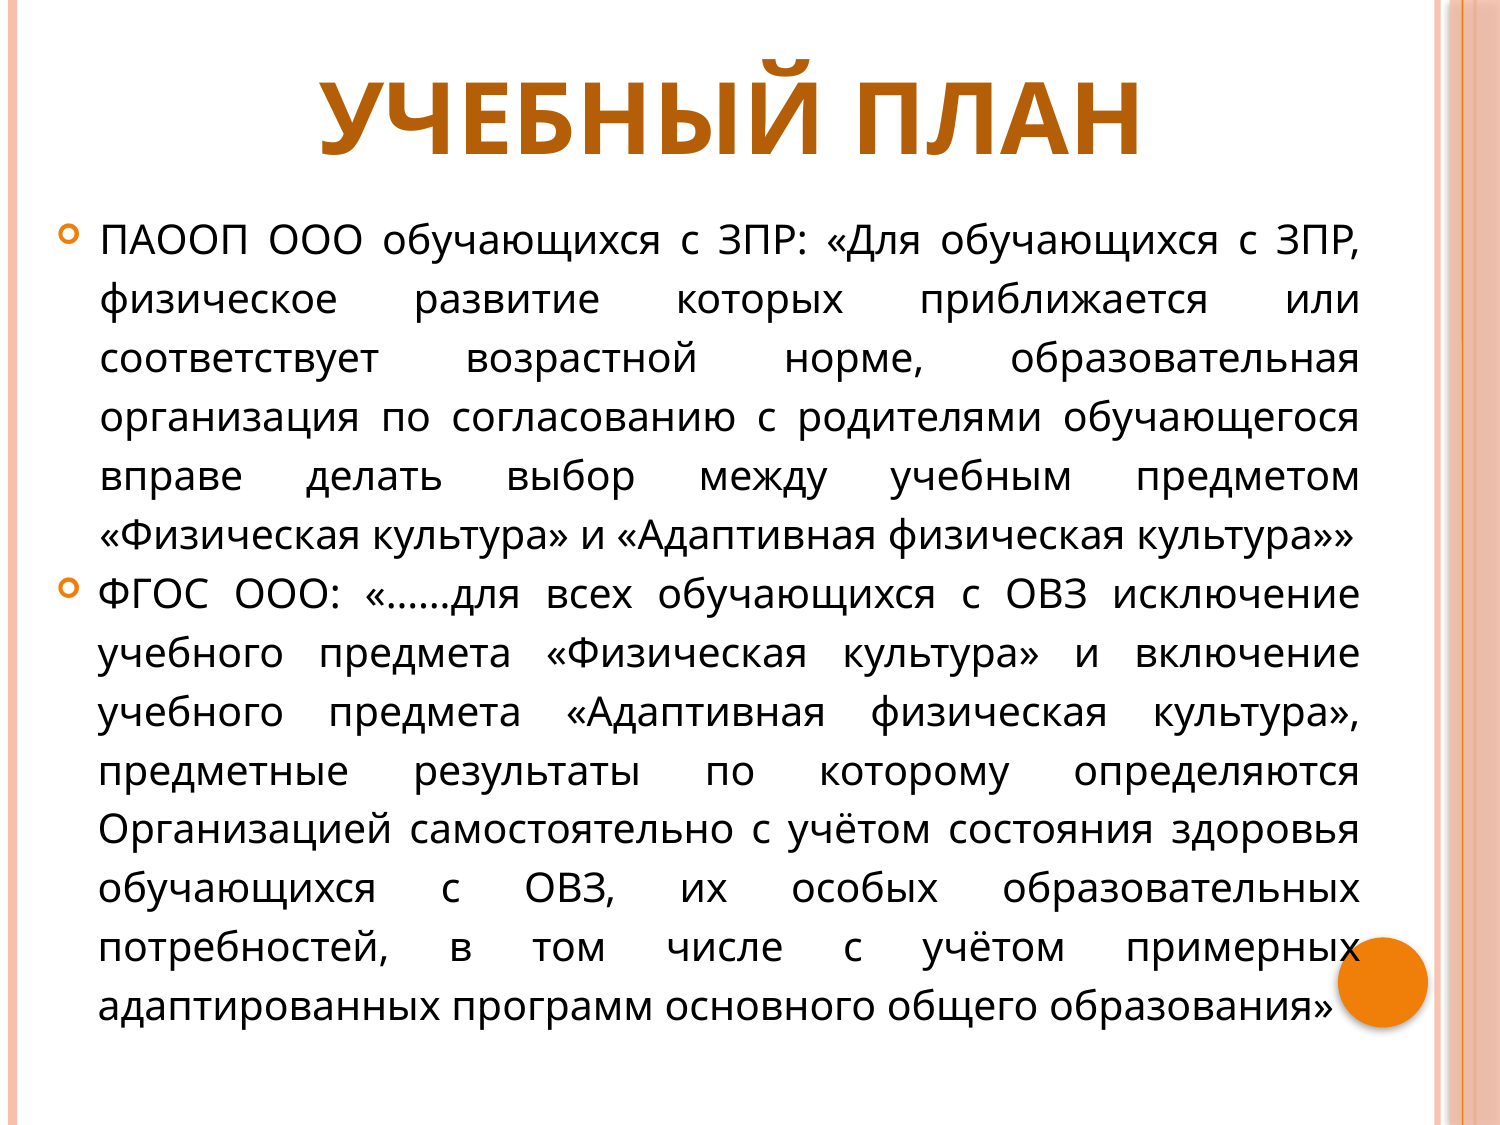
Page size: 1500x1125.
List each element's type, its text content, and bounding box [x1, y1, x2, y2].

list ПАООП ООО обучающихся с ЗПР: «Для обучающихся с ЗПР, физическое развитие которых приближается или соответствует возрастной норме, образовательная организация по согласованию с родителями обучающегося вправе делать выбор между учебным предметом «Физическая культура» и «Адаптивная физическая культура»» ФГОС ООО: «……для всех обучающихся с ОВЗ исключение учебного предмета «Физическая культура» и включение учебного предмета «Адаптивная физическая культура», предметные результаты по которому определяются Организацией самостоятельно с учётом состояния здоровья обучающихся с ОВЗ, их особых образовательных потребностей, в том числе с учётом примерных адаптированных программ основного общего образования» [41, 196, 1377, 1059]
title Учебный план [29, 19, 1436, 183]
